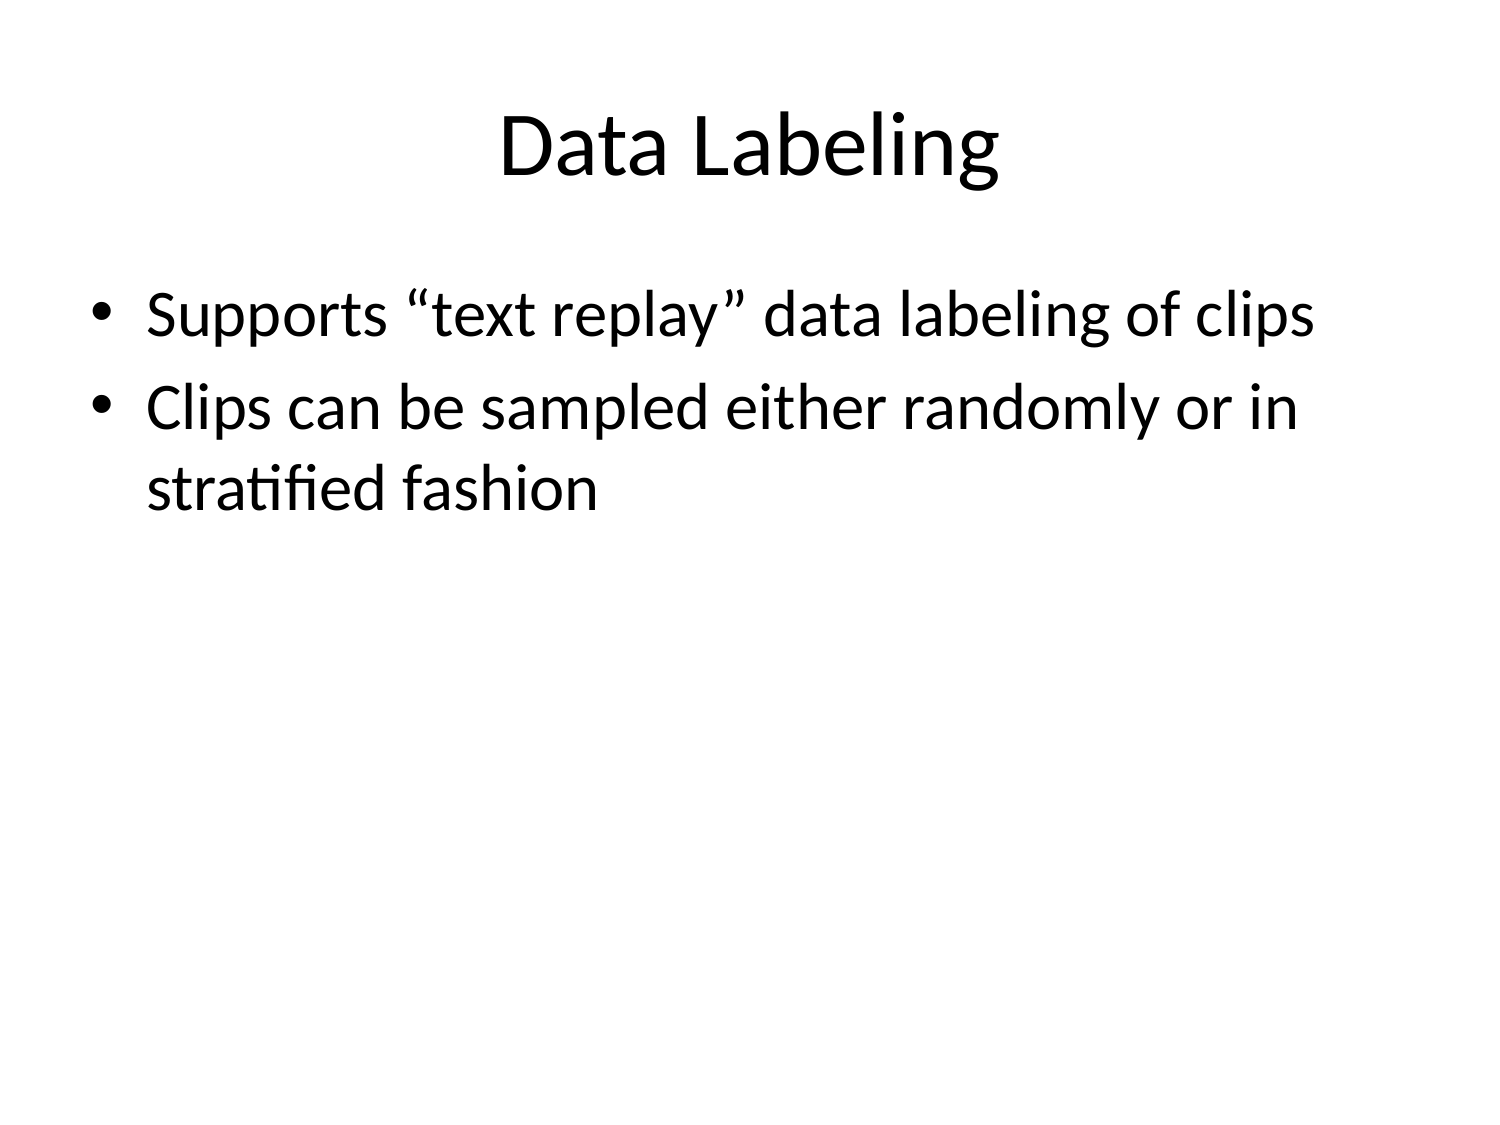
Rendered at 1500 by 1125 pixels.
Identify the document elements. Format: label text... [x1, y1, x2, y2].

title Data Labeling [75, 45, 1425, 233]
list Supports “text replay” data labeling of clips Clips can be sampled either randomly or in stratified fashion [75, 262, 1425, 1005]
